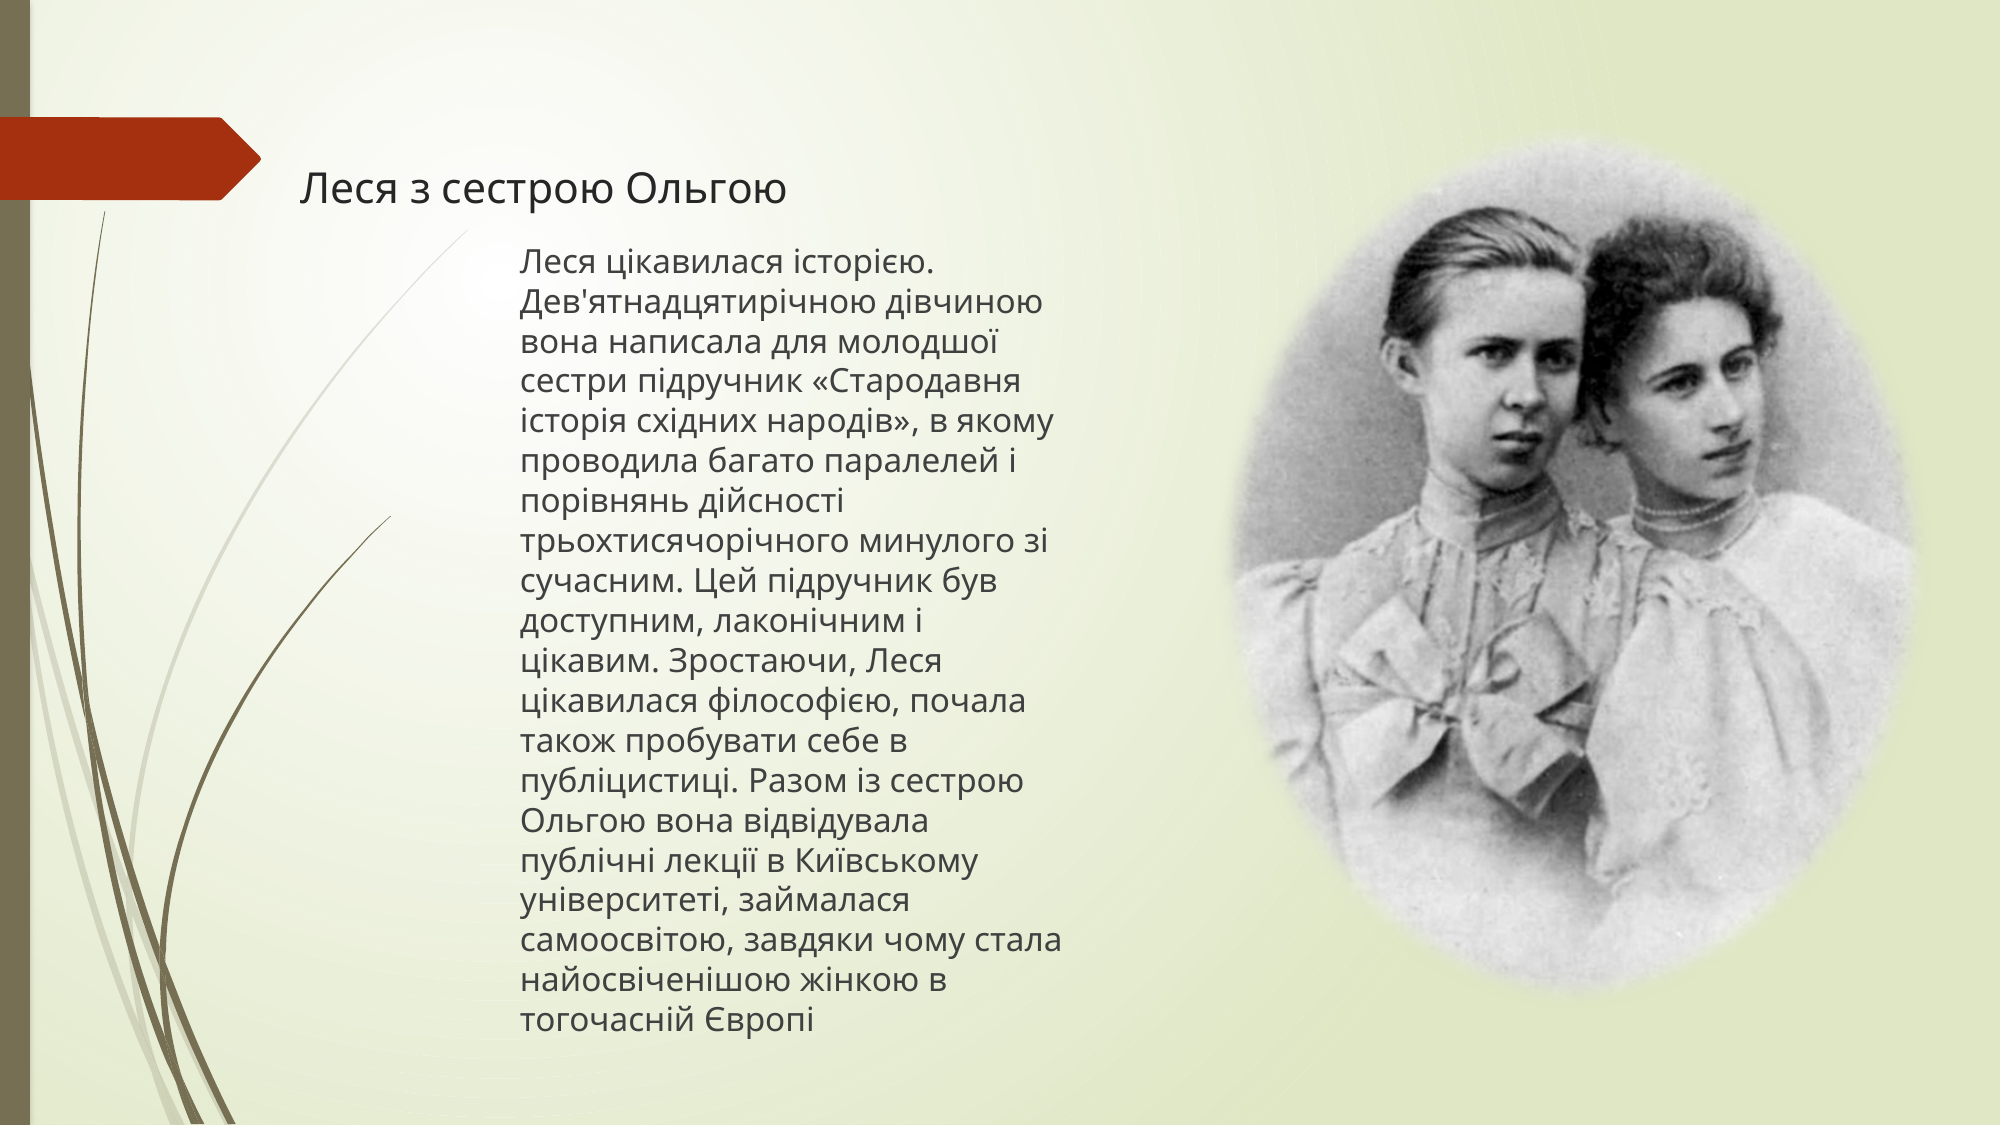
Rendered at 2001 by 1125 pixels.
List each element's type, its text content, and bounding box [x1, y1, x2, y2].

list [1215, 121, 1933, 1011]
title Леся з сестрою Ольгою [285, 121, 861, 220]
list Леся цікавилася історією. Дев'ятнадцятирічною дівчиною вона написала для молодшої сестри підручник «Стародавня історія східних народів», в якому проводила багато паралелей і порівнянь дійсності трьохтисячорічного минулого зі сучасним. Цей підручник був доступним, лаконічним і цікавим. Зростаючи, Леся цікавилася філософією, почала також пробувати себе в публіцистиці. Разом із сестрою Ольгою вона відвідувала публічні лекції в Київському університеті, займалася самоосвітою, завдяки чому стала найосвіченішою жінкою в тогочасній Європі [505, 232, 1081, 1010]
